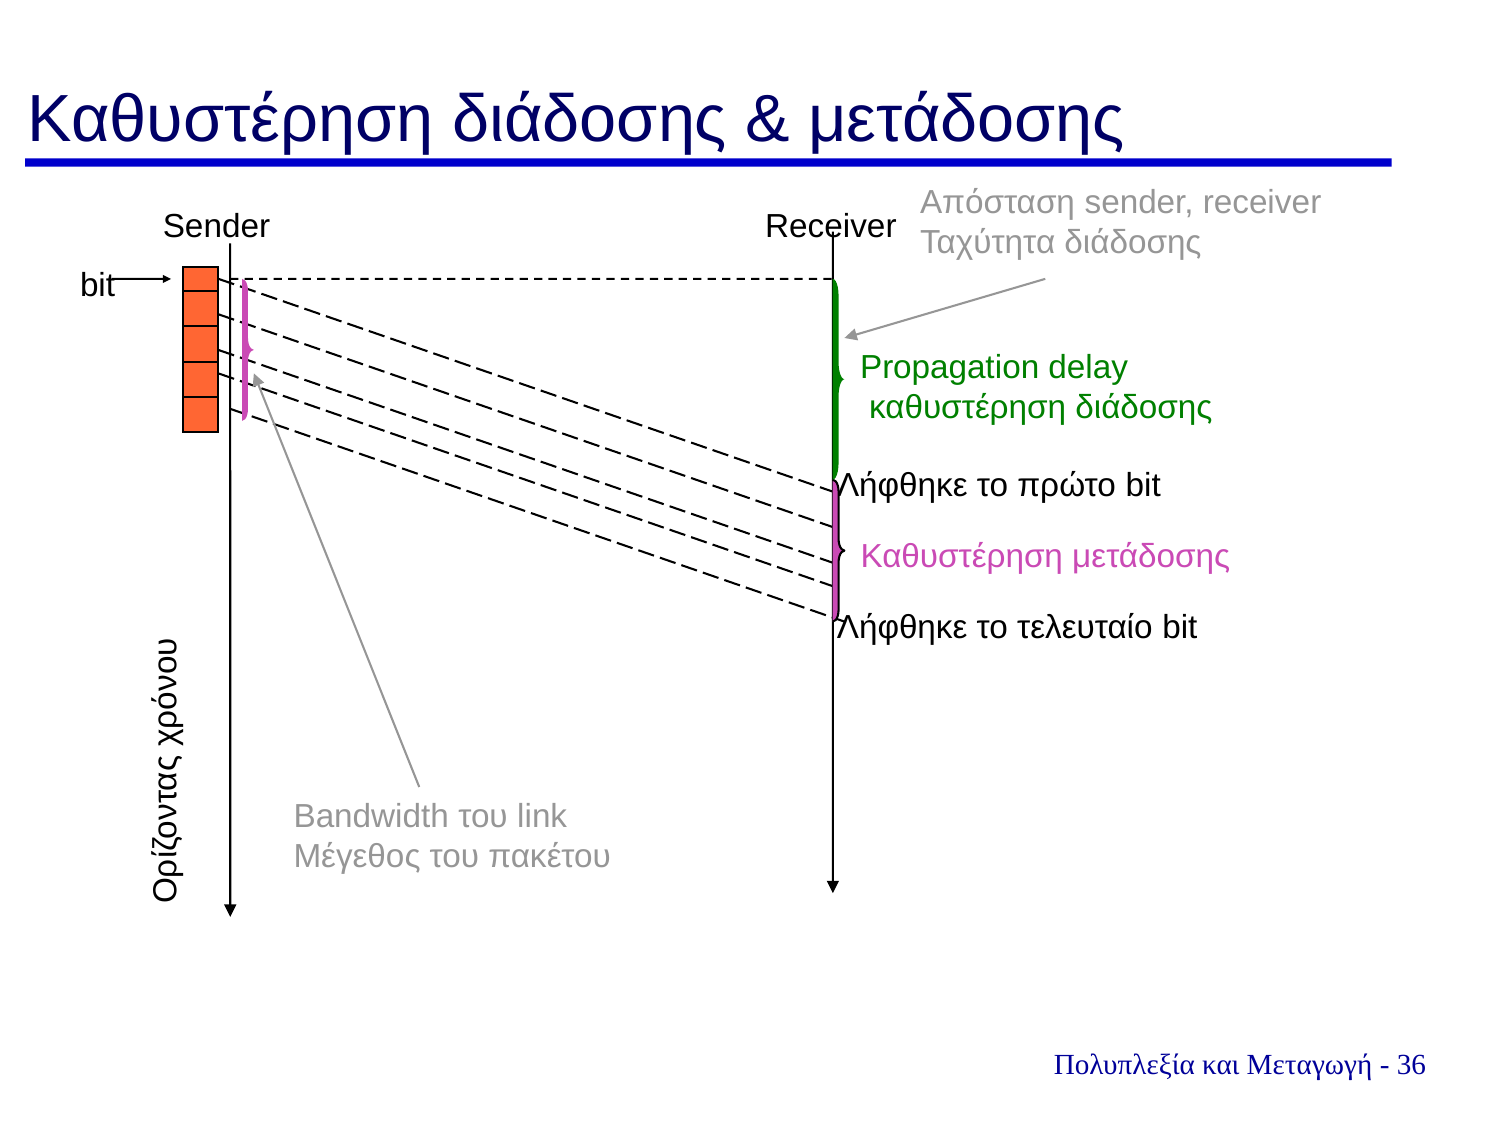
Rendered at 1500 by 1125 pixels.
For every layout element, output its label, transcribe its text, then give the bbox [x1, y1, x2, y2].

text_box Receiver [750, 196, 905, 251]
text_box bit [65, 255, 130, 311]
text_box Λήφθηκε το πρώτο bit [835, 456, 1176, 511]
text_box Bandwidth του link Μέγεθος του πακέτου [278, 786, 627, 882]
title Καθυστέρηση διάδοσης & μετάδοσης [12, 36, 1463, 163]
text_box [183, 397, 219, 433]
text_box [242, 279, 254, 421]
text_box [183, 361, 219, 397]
text_box Propagation delay καθυστέρηση διάδοσης [845, 337, 1228, 433]
list [57, 187, 1413, 951]
text_box [183, 326, 219, 361]
text_box Λήφθηκε το πρώτο bit [821, 456, 832, 511]
text_box [252, 373, 419, 786]
text_box Sender [147, 196, 285, 251]
text_box [832, 480, 845, 622]
text_box [130, 274, 172, 284]
text_box Ορίζοντας χρόνου [135, 623, 191, 919]
text_box [826, 693, 840, 894]
text_box [844, 278, 1046, 341]
text_box [183, 267, 219, 290]
text_box [224, 410, 237, 917]
text_box Απόσταση sender, receiver Ταχύτητα διάδοσης [905, 172, 1337, 268]
text_box Λήφθηκε το τελευταίο bit [821, 597, 1213, 693]
text_box [832, 278, 845, 480]
text_box Καθυστέρηση μετάδοσης [845, 527, 1246, 582]
text_box [183, 290, 219, 326]
